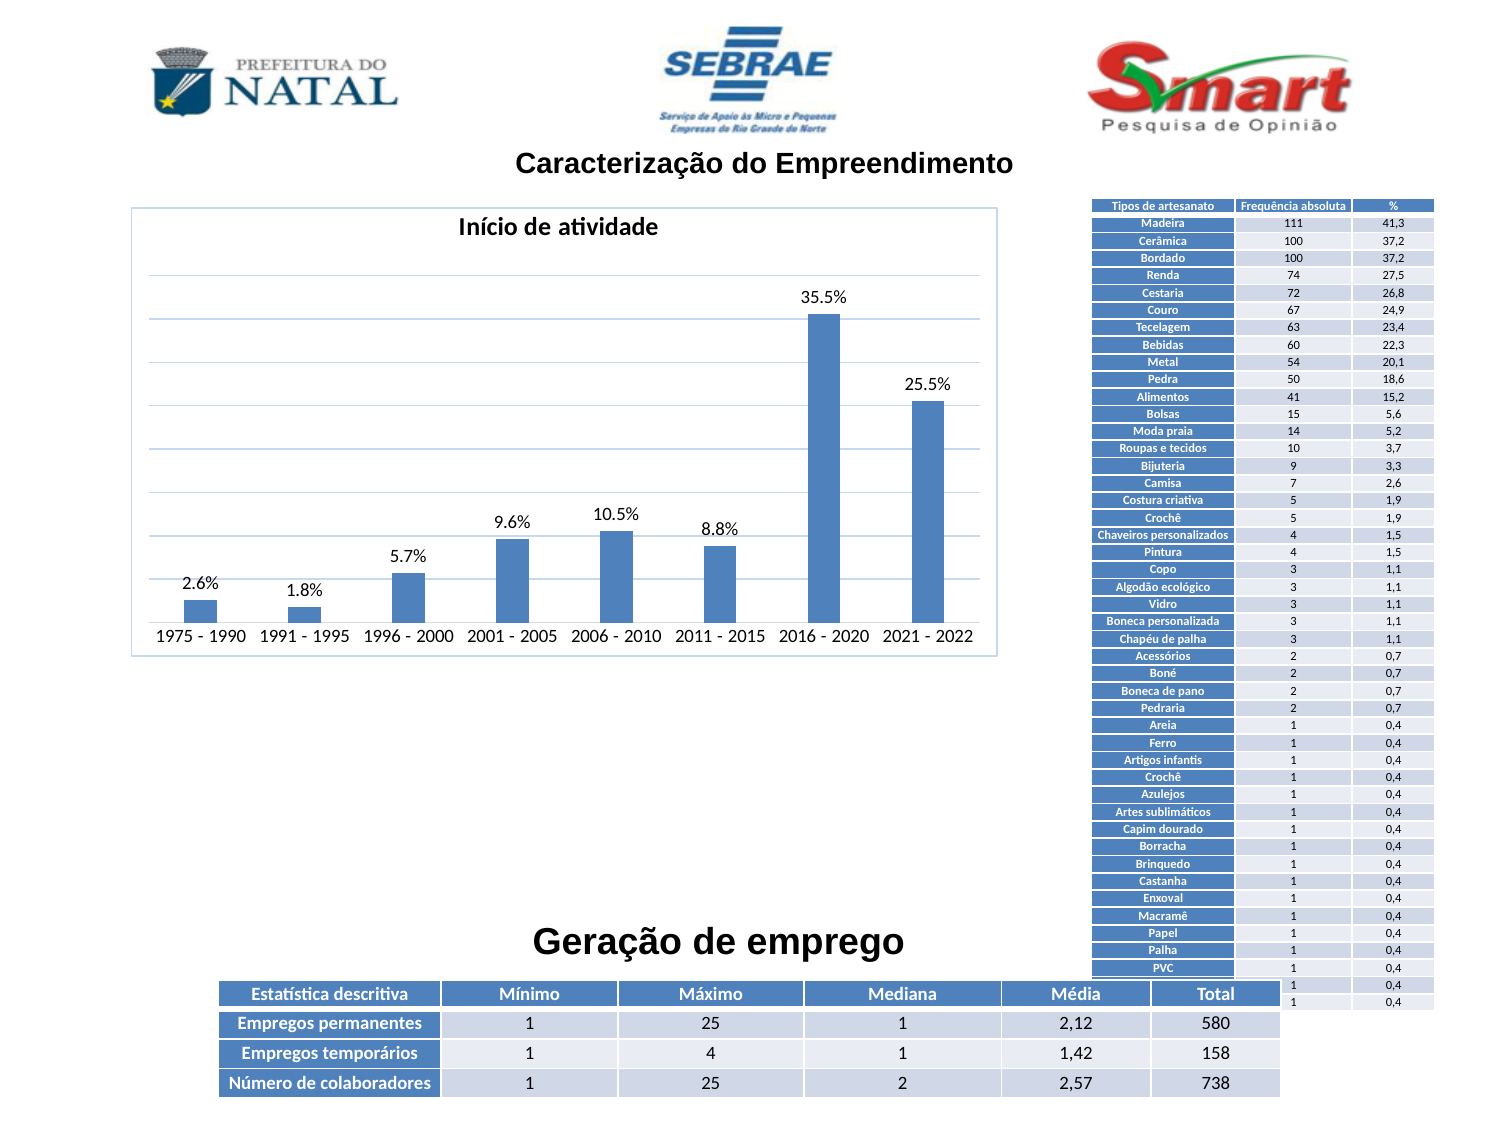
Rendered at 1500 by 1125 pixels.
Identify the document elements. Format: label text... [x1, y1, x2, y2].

table_cell 25 [619, 1069, 803, 1097]
table_cell Bijuteria [1092, 458, 1234, 474]
table_cell 0,4 [1353, 804, 1434, 820]
table_cell 3 [1236, 614, 1351, 630]
table_cell Empregos temporários [219, 1040, 440, 1068]
table_cell 18,6 [1353, 372, 1434, 387]
table_cell Alimentos [1092, 389, 1234, 405]
table_cell 1 [442, 1069, 617, 1097]
table_cell 0,4 [1353, 908, 1434, 924]
table_cell 7 [1236, 476, 1351, 491]
table_cell 0,4 [1353, 960, 1434, 976]
table_cell 0,7 [1353, 666, 1434, 681]
table_cell Macramê [1092, 908, 1234, 924]
table_cell 15,2 [1353, 389, 1434, 405]
table_cell 2,57 [1002, 1069, 1150, 1097]
table_cell Enxoval [1092, 891, 1234, 906]
table_cell 3 [1236, 631, 1351, 647]
table_cell Empregos permanentes [219, 1012, 440, 1038]
table_cell 23,4 [1353, 320, 1434, 335]
table_cell Chapéu de palha [1092, 631, 1234, 647]
table_cell 1 [1236, 856, 1351, 872]
chart [130, 206, 999, 658]
table_cell 50 [1236, 372, 1351, 387]
table_cell Artes sublimáticos [1092, 804, 1234, 820]
table_cell Metal [1092, 355, 1234, 370]
table_cell Crochê [1092, 510, 1234, 526]
table_cell Bolsas [1092, 406, 1234, 422]
table_cell 580 [1152, 1012, 1280, 1038]
table_cell 54 [1236, 355, 1351, 370]
table_cell 1 [1236, 822, 1351, 837]
table_cell 1 [805, 1040, 1001, 1068]
table_header Mínimo [442, 981, 617, 1006]
table_cell 3 [1236, 579, 1351, 595]
table_cell 0,7 [1353, 649, 1434, 664]
table_cell 1,42 [1002, 1040, 1150, 1068]
table_cell 1 [1236, 770, 1351, 785]
table_cell Pedra [1092, 372, 1234, 387]
table_cell 22,3 [1353, 337, 1434, 353]
table_cell 1 [442, 1040, 617, 1068]
table_cell 1 [442, 1012, 617, 1038]
table_cell Artigos infantis [1092, 752, 1234, 768]
table_cell 1,9 [1353, 510, 1434, 526]
table_cell 5,6 [1353, 406, 1434, 422]
table_cell Azulejos [1092, 787, 1234, 803]
table_cell Algodão ecológico [1092, 579, 1234, 595]
table_cell 111 [1236, 218, 1351, 232]
table_cell 2,6 [1353, 476, 1434, 491]
table_cell Papel [1092, 926, 1234, 941]
table_cell 1 [1236, 787, 1351, 803]
table_cell 5 [1236, 493, 1351, 508]
table_cell 4 [1236, 545, 1351, 560]
table_cell 1,9 [1353, 493, 1434, 508]
table_cell 0,4 [1353, 891, 1434, 906]
table_cell Renda [1092, 268, 1234, 284]
table_cell 67 [1236, 303, 1351, 318]
table_cell 100 [1236, 251, 1351, 266]
table_cell 0,4 [1353, 735, 1434, 751]
table_cell 1 [1236, 908, 1351, 924]
table_cell Moda praia [1092, 424, 1234, 439]
table_cell 20,1 [1353, 355, 1434, 370]
table_cell Capim dourado [1092, 822, 1234, 837]
table_cell 24,9 [1353, 303, 1434, 318]
table_header Média [1002, 981, 1150, 1006]
table_cell 4 [619, 1040, 803, 1068]
table_cell 5 [1236, 510, 1351, 526]
table_cell 1 [1236, 977, 1351, 993]
table_cell 2 [1236, 666, 1351, 681]
table_cell 1 [1236, 752, 1351, 768]
table_cell 4 [1236, 528, 1351, 543]
table_cell 3,7 [1353, 441, 1434, 457]
table_cell 1 [1236, 839, 1351, 855]
table_cell 0,4 [1353, 770, 1434, 785]
table_cell Cerâmica [1092, 233, 1234, 249]
table_cell 63 [1236, 320, 1351, 335]
table_cell 2 [1236, 649, 1351, 664]
table_cell 41 [1236, 389, 1351, 405]
table_cell 37,2 [1353, 251, 1434, 266]
table_cell 60 [1236, 337, 1351, 353]
table_cell 0,4 [1353, 995, 1434, 1010]
text_box Caracterização do Empreendimento [312, 155, 1217, 188]
picture [136, 14, 1364, 148]
table_cell 738 [1152, 1069, 1280, 1097]
table_cell 27,5 [1353, 268, 1434, 284]
table_cell 0,7 [1353, 683, 1434, 699]
table_cell Areia [1092, 718, 1234, 733]
table_cell 0,4 [1353, 718, 1434, 733]
table_header Total [1152, 981, 1280, 1006]
table_cell Cestaria [1092, 285, 1234, 301]
table_cell PVC [1092, 960, 1234, 976]
table_cell Chaveiros personalizados [1092, 528, 1234, 543]
table_cell 1 [1236, 718, 1351, 733]
table_cell 15 [1236, 406, 1351, 422]
table_header Máximo [619, 981, 803, 1006]
table_cell 2 [1236, 683, 1351, 699]
table_cell 2 [805, 1069, 1001, 1097]
table_cell Roupas e tecidos [1092, 441, 1234, 457]
table_cell 100 [1236, 233, 1351, 249]
table_cell 72 [1236, 285, 1351, 301]
table_header Mediana [805, 981, 1001, 1006]
table_cell Castanha [1092, 874, 1234, 889]
table_cell Boneca personalizada [1092, 614, 1234, 630]
table_cell 1 [1236, 891, 1351, 906]
table_cell 0,4 [1353, 839, 1434, 855]
table_cell 1,5 [1353, 545, 1434, 560]
table_cell 26,8 [1353, 285, 1434, 301]
table_cell 1 [805, 1012, 1001, 1038]
table_header Tipos de artesanato [1092, 199, 1234, 212]
table_cell 10 [1236, 441, 1351, 457]
table_cell 1 [1236, 960, 1351, 976]
table_cell 1 [1236, 874, 1351, 889]
table_cell Madeira [1092, 218, 1234, 232]
table_cell 74 [1236, 268, 1351, 284]
table_cell 0,4 [1353, 822, 1434, 837]
table_cell Bordado [1092, 251, 1234, 266]
table_cell 1,1 [1353, 579, 1434, 595]
table_cell 5,2 [1353, 424, 1434, 439]
table_cell Costura criativa [1092, 493, 1234, 508]
table_cell Pintura [1092, 545, 1234, 560]
table_cell Boné [1092, 666, 1234, 681]
table_header % [1353, 199, 1434, 212]
table_cell Camisa [1092, 476, 1234, 491]
table_header Frequência absoluta [1236, 199, 1351, 212]
table_cell Boneca de pano [1092, 683, 1234, 699]
table_cell Vidro [1092, 597, 1234, 612]
table_cell 2 [1236, 701, 1351, 716]
text_box Geração de emprego [463, 909, 975, 970]
table_cell 0,4 [1353, 856, 1434, 872]
table_cell 9 [1236, 458, 1351, 474]
table_cell 0,4 [1353, 787, 1434, 803]
table_cell 3 [1236, 597, 1351, 612]
table_cell 41,3 [1353, 218, 1434, 232]
table_cell Crochê [1092, 770, 1234, 785]
table_cell 1,1 [1353, 597, 1434, 612]
table_cell Pedraria [1092, 701, 1234, 716]
table_cell 0,4 [1353, 874, 1434, 889]
table_cell Tecelagem [1092, 320, 1234, 335]
table_cell 0,4 [1353, 943, 1434, 958]
table_cell Palha [1092, 943, 1234, 958]
table_cell 1,1 [1353, 631, 1434, 647]
table_cell Número de colaboradores [219, 1069, 440, 1097]
table_cell Brinquedo [1092, 856, 1234, 872]
table_cell 0,4 [1353, 926, 1434, 941]
table_cell 158 [1152, 1040, 1280, 1068]
table_cell 3,3 [1353, 458, 1434, 474]
table_cell 1,5 [1353, 528, 1434, 543]
table_cell 25 [619, 1012, 803, 1038]
table_cell 14 [1236, 424, 1351, 439]
table_header Estatística descritiva [219, 981, 440, 1006]
table_cell 1 [1282, 995, 1351, 1010]
table_cell 37,2 [1353, 233, 1434, 249]
table_cell Couro [1092, 303, 1234, 318]
table_cell Copo [1092, 562, 1234, 578]
table_cell 0,4 [1353, 752, 1434, 768]
table_cell 1 [1236, 735, 1351, 751]
table_cell Borracha [1092, 839, 1234, 855]
table_cell Acessórios [1092, 649, 1234, 664]
table_cell 2,12 [1002, 1012, 1150, 1038]
table_cell 1,1 [1353, 614, 1434, 630]
table_cell Bebidas [1092, 337, 1234, 353]
table_cell 0,7 [1353, 701, 1434, 716]
table_cell 1,1 [1353, 562, 1434, 578]
table_cell Ferro [1092, 735, 1234, 751]
table_cell 1 [1236, 926, 1351, 941]
table_cell 1 [1236, 804, 1351, 820]
table_cell 0,4 [1353, 977, 1434, 993]
table_cell 1 [1236, 943, 1351, 958]
table_cell 3 [1236, 562, 1351, 578]
